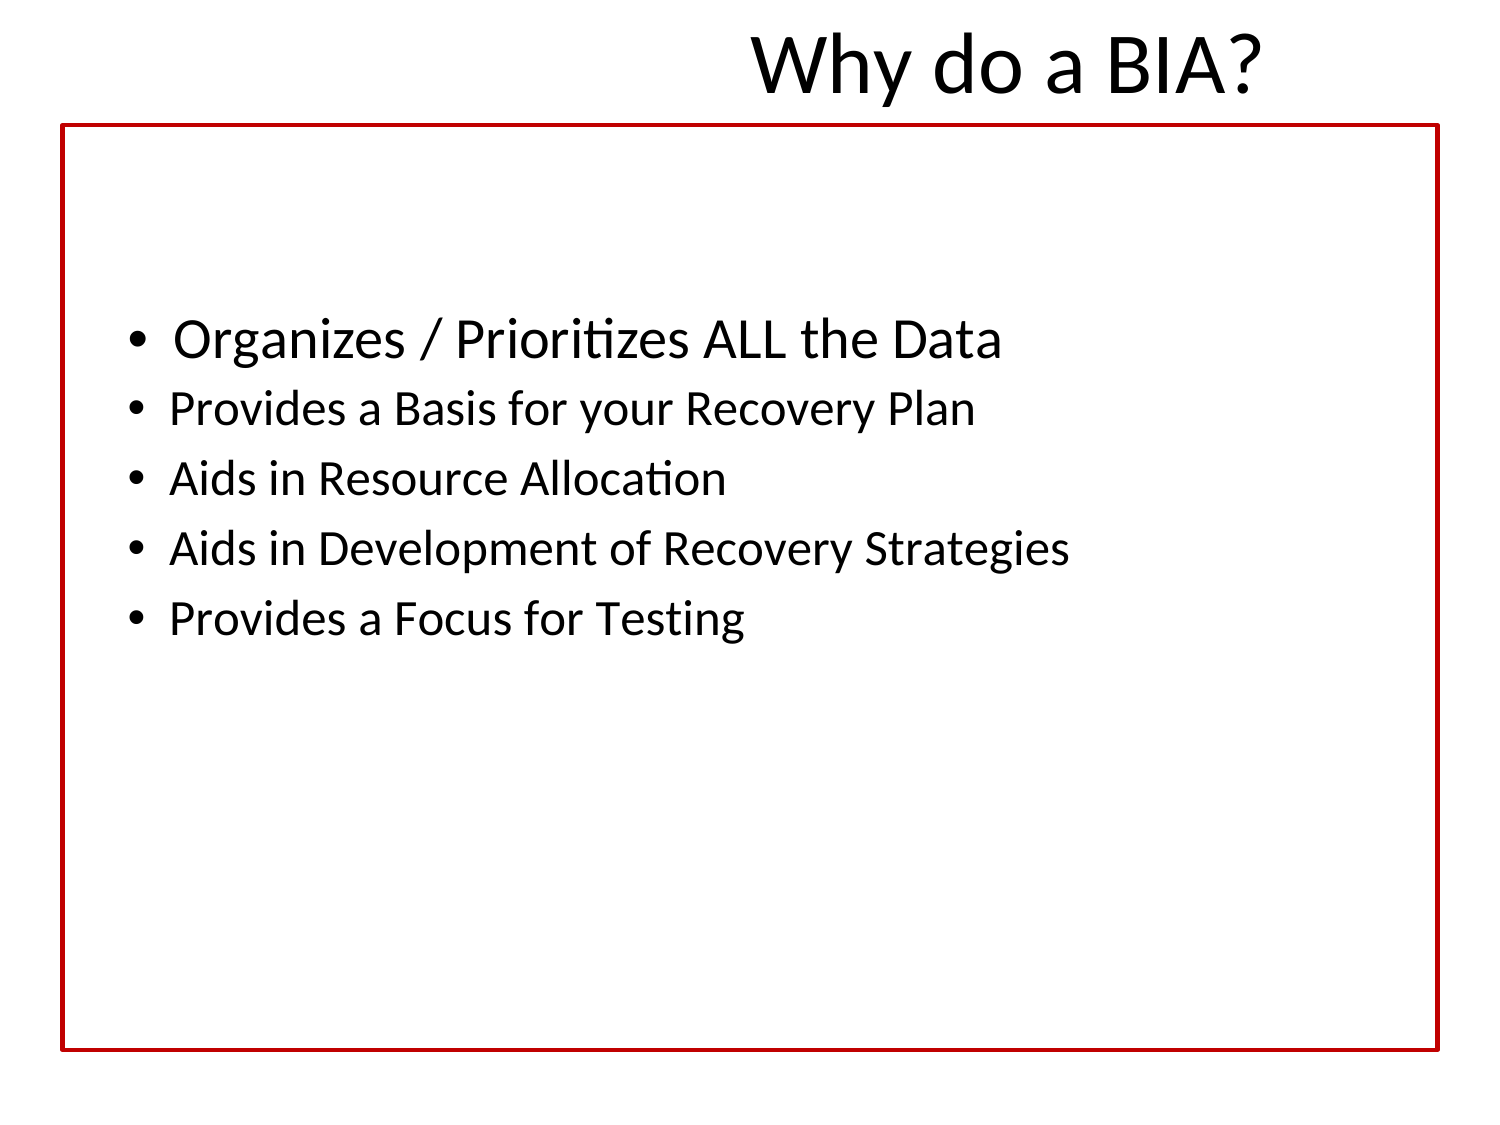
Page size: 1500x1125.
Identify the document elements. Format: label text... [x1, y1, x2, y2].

text_box • Organizes / Prioritizes ALL the Data • Provides a Basis for your Recovery Plan • Aids in Resource Allocation • Aids in Development of Recovery Strategies • Provides a Focus for Testing [62, 125, 1438, 1050]
text_box Why do a BIA? [748, 23, 1355, 125]
